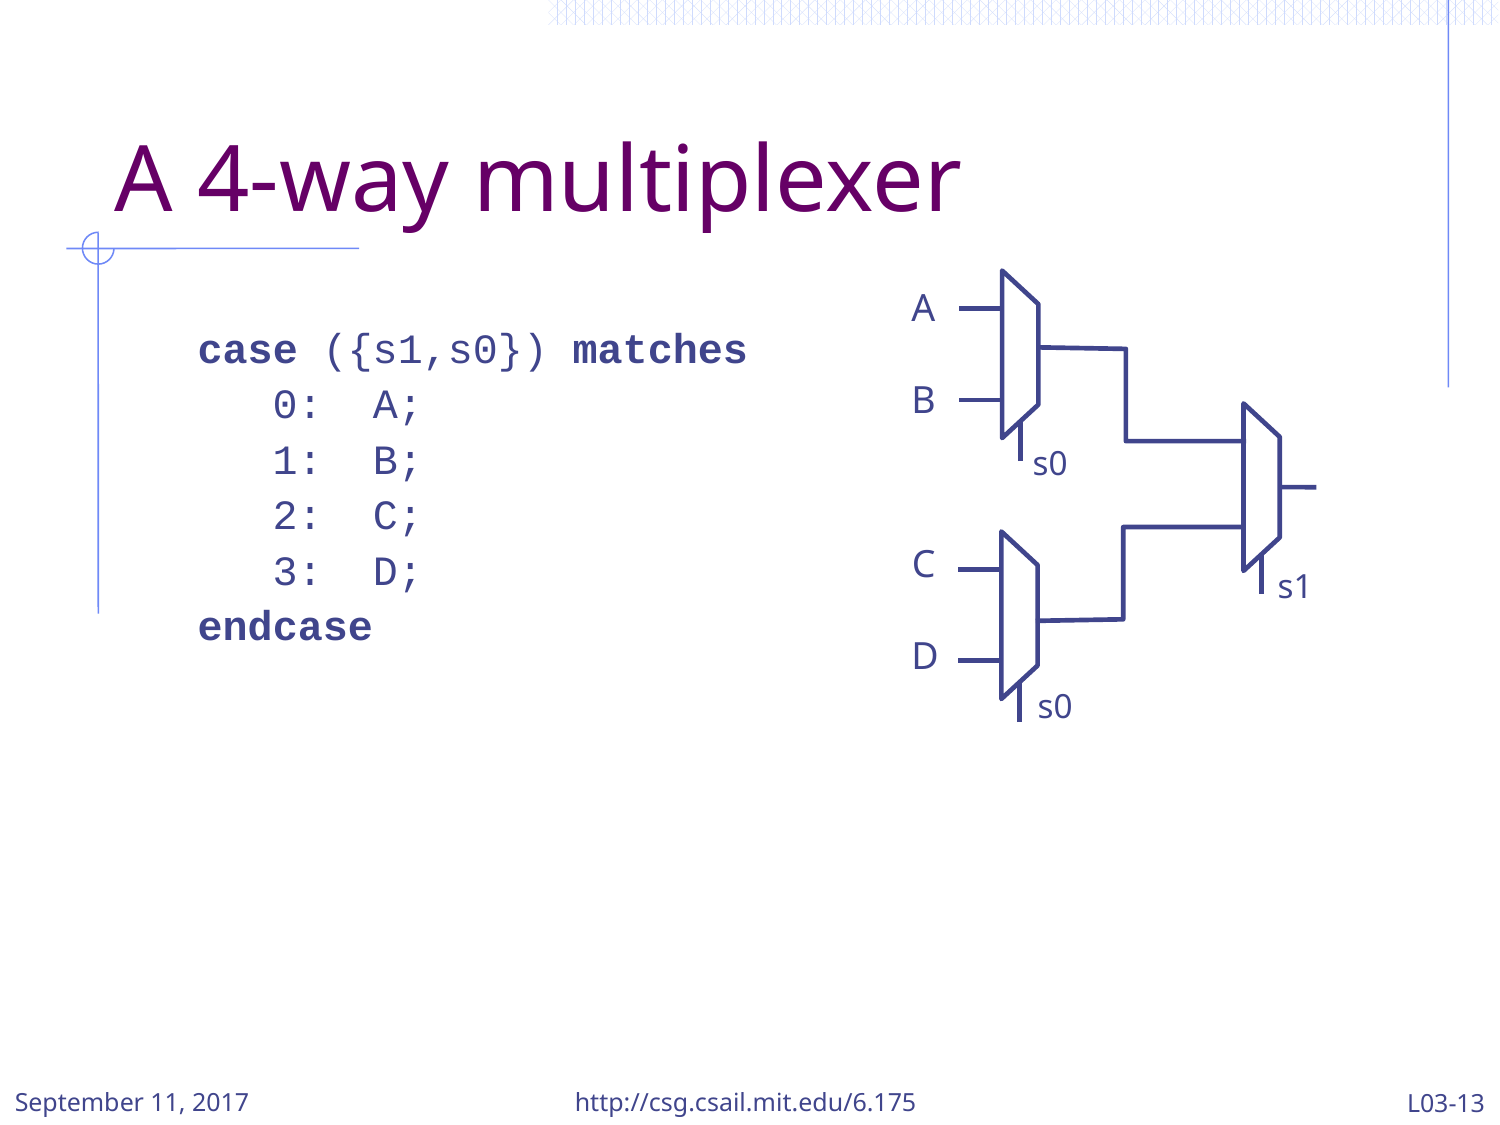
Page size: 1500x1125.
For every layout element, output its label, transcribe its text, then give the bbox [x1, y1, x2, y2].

title A 4-way multiplexer [99, 49, 1376, 238]
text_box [895, 270, 1342, 734]
slide_number L03-13 [1337, 1082, 1500, 1125]
text_box case ({s1,s0}) matches 0: A; 1: B; 2: C; 3: D; endcase [182, 320, 763, 657]
footer http://csg.csail.mit.edu/6.175 [508, 1081, 984, 1125]
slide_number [0, 1081, 300, 1125]
